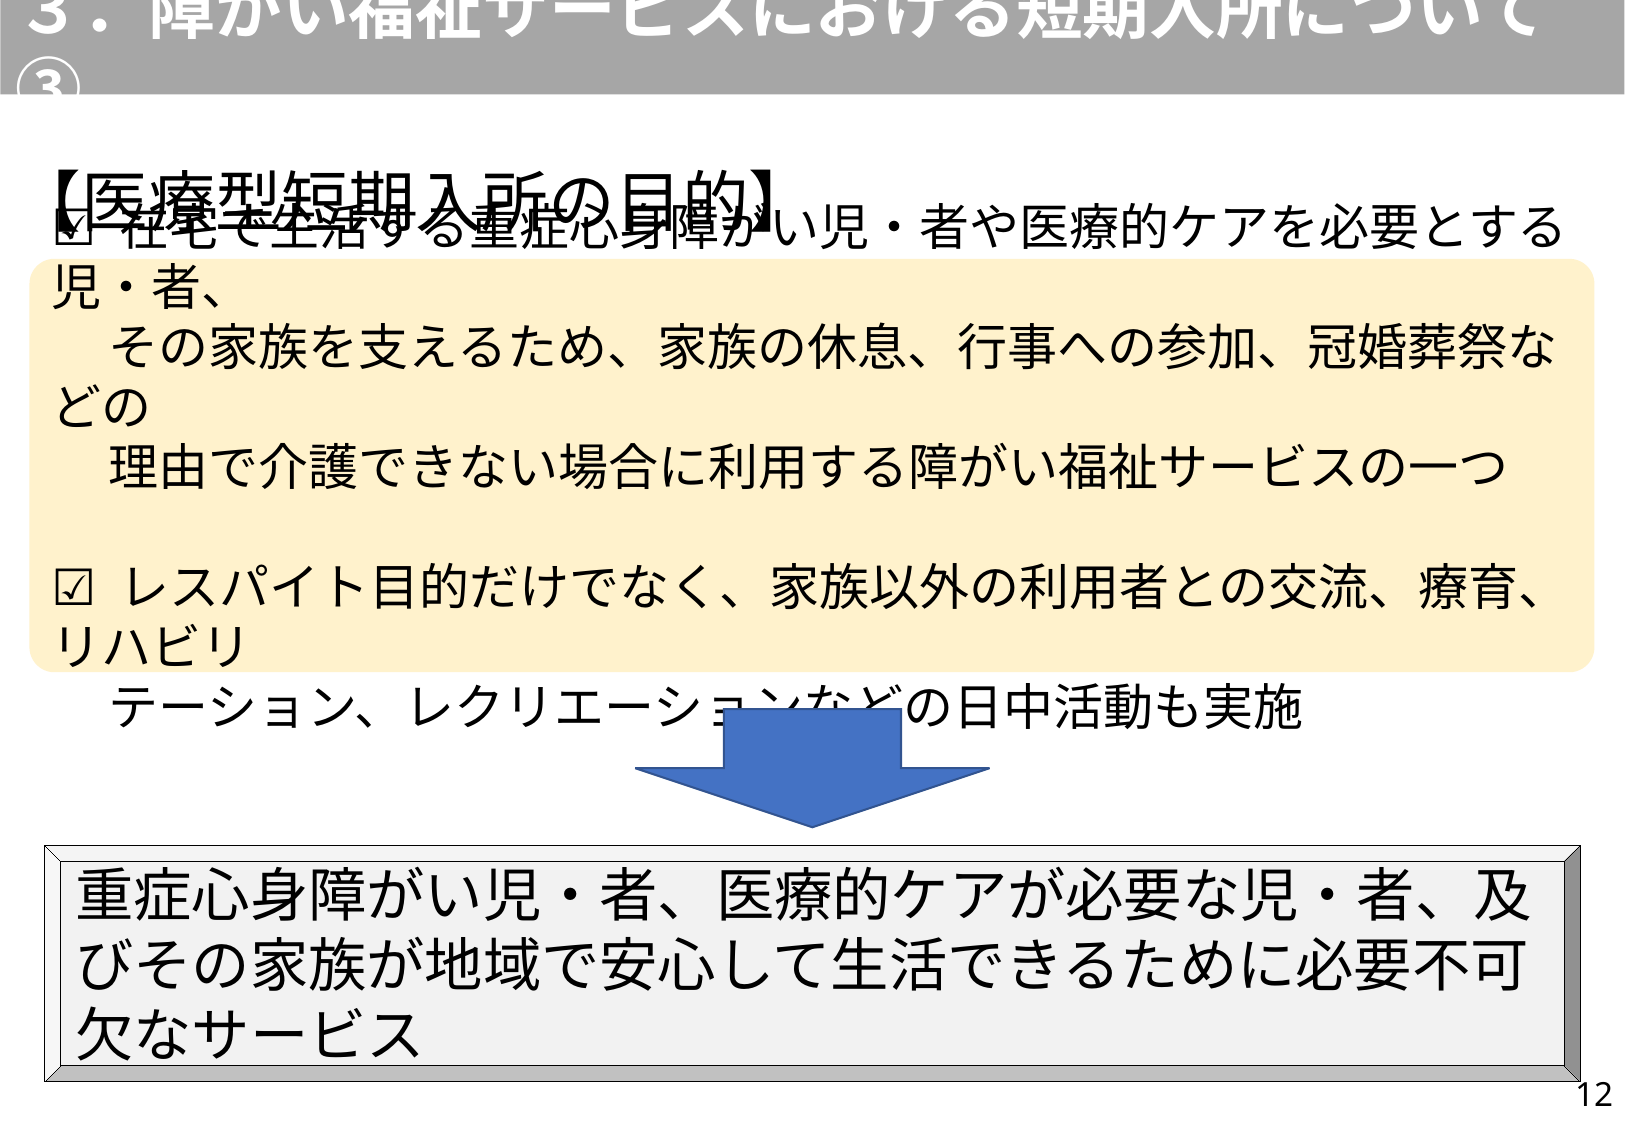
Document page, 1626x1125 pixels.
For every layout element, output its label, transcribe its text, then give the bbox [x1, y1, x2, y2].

text_box 重症心身障がい児・者、医療的ケアが必要な児・者、及びその家族が地域で安心して生活できるために必要不可欠なサービス [44, 845, 1581, 1082]
text_box 【医療型短期入所の目的】 [0, 155, 1624, 244]
text_box ☑ 在宅で生活する重症心身障がい児・者や医療的ケアを必要とする児・者、 その家族を支えるため、家族の休息、行事への参加、冠婚葬祭などの 理由で介護できない場合に利用する障がい福祉サービスの一つ ☑ レスパイト目的だけでなく、家族以外の利用者との交流、療育、リハビリ テーション、レクリエーションなどの日中活動も実施 [29, 258, 1595, 673]
text_box ３．障がい福祉サービスにおける短期入所について③ [0, 0, 1625, 95]
slide_number 12 [1536, 1065, 1625, 1125]
text_box [634, 708, 990, 829]
